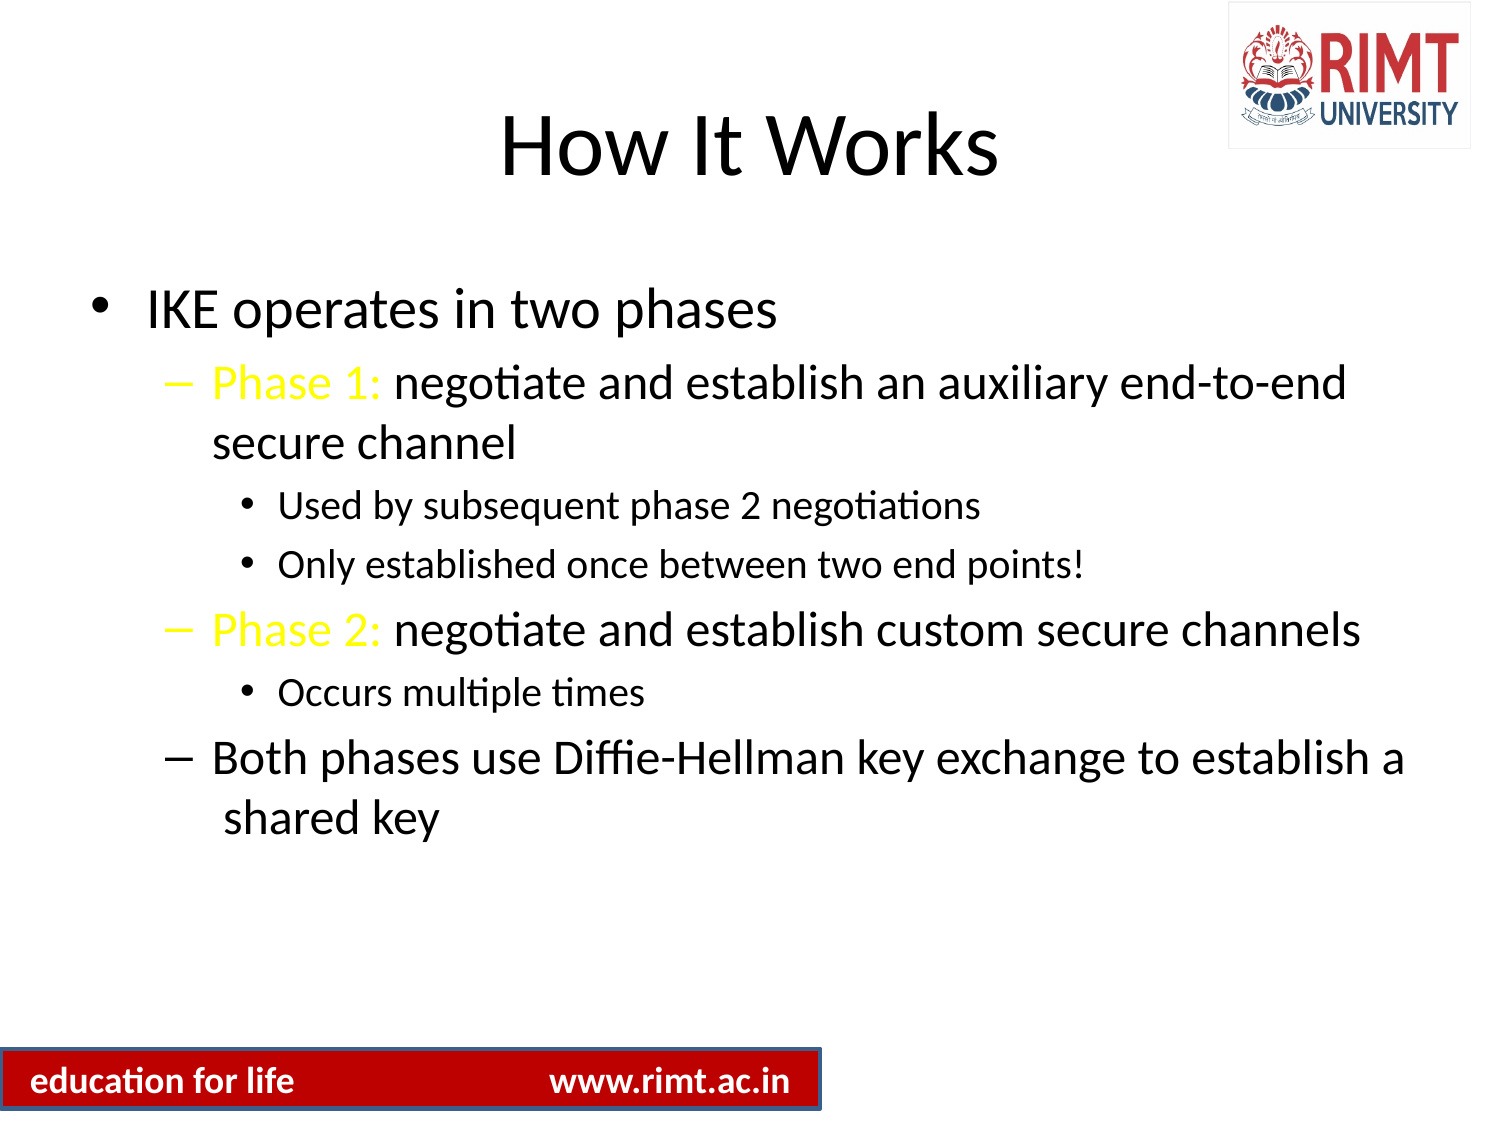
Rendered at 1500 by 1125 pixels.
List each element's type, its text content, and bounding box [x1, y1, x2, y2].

title How It Works [75, 45, 1425, 233]
picture [1227, 1, 1471, 149]
text_box education for life www.rimt.ac.in [0, 1047, 822, 1111]
list IKE operates in two phases Phase 1: negotiate and establish an auxiliary end-to-end secure channel Used by subsequent phase 2 negotiations Only established once between two end points! Phase 2: negotiate and establish custom secure channels Occurs multiple times Both phases use Diffie-Hellman key exchange to establish a shared key [75, 262, 1425, 1005]
